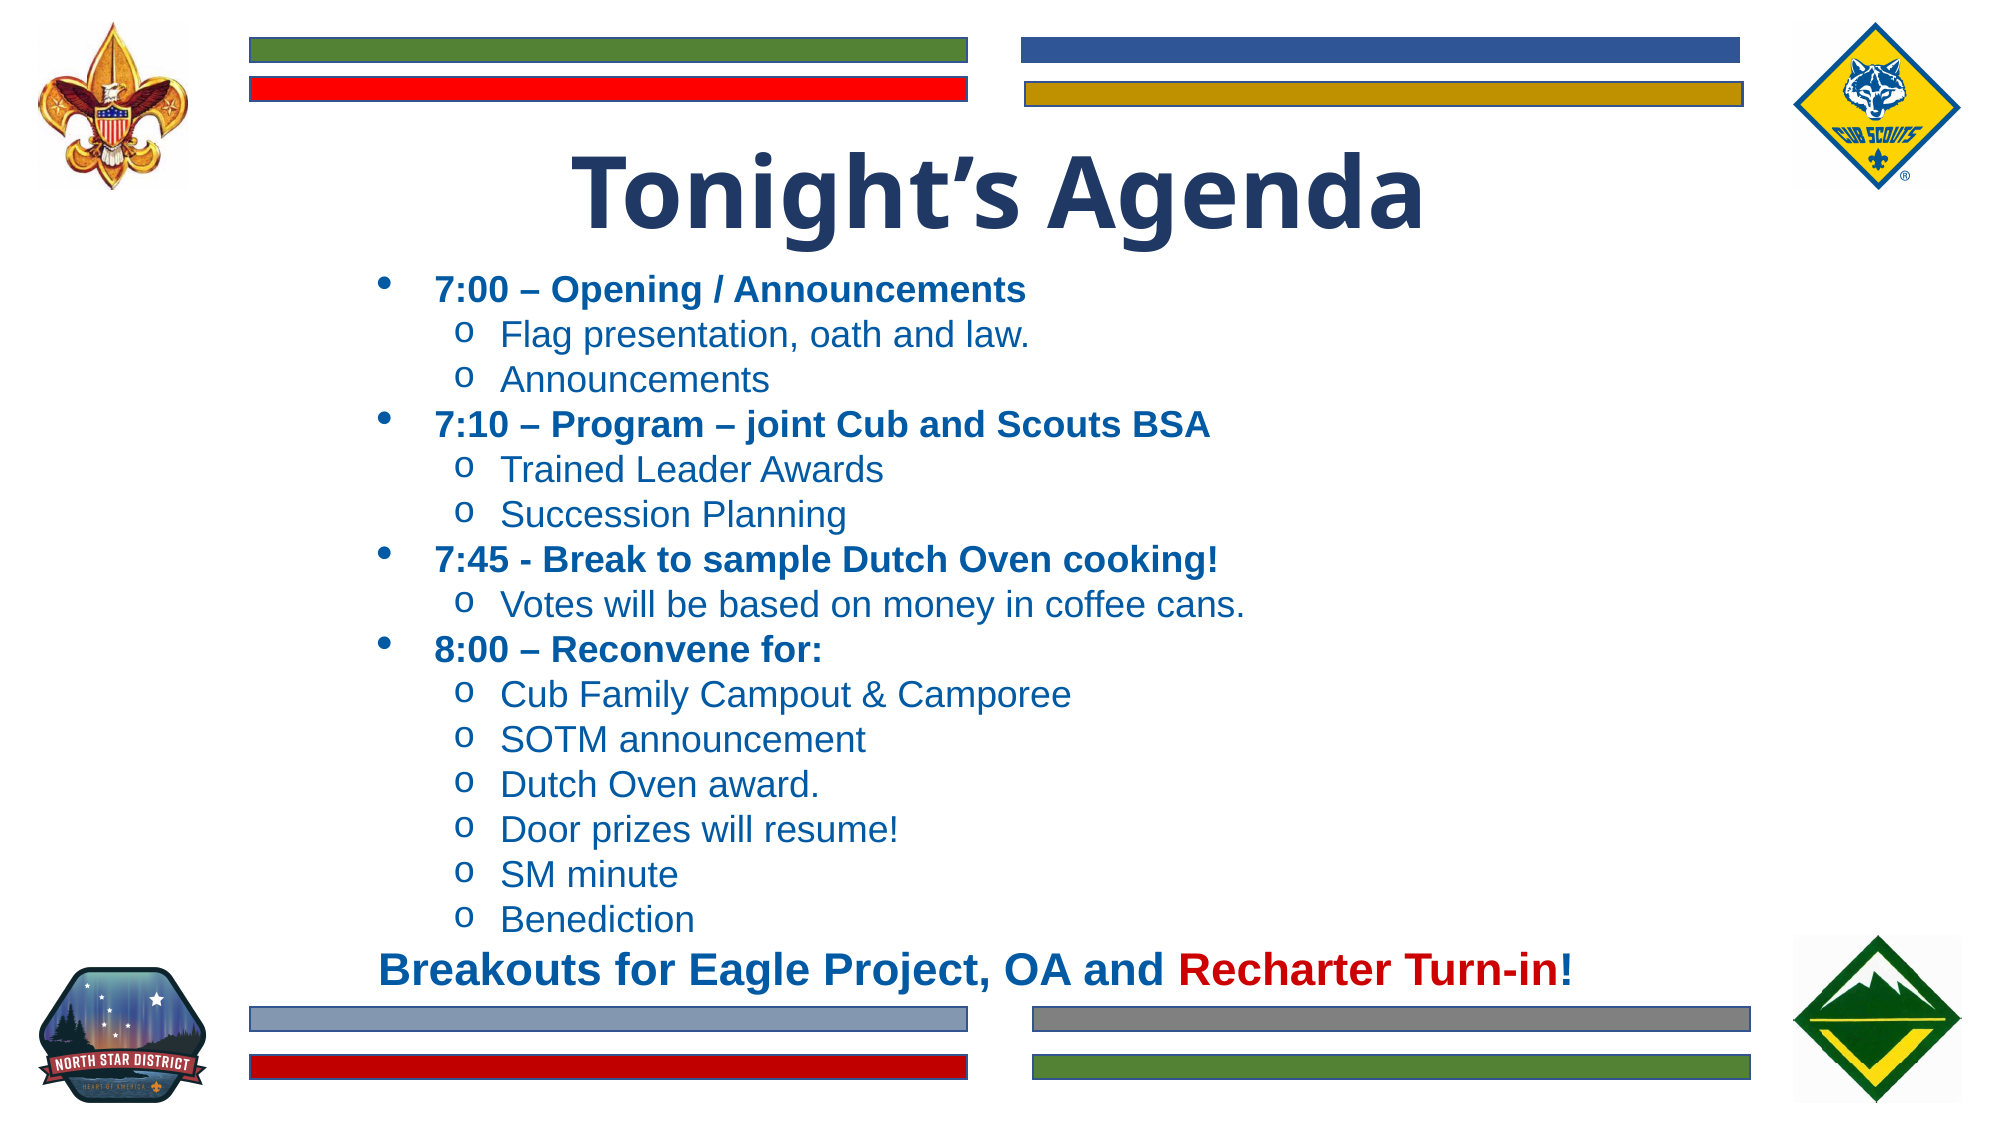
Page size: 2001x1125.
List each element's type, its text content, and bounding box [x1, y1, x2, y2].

text_box [249, 1054, 968, 1080]
text_box [249, 37, 968, 63]
text_box [1021, 37, 1740, 63]
text_box [1024, 81, 1744, 107]
picture [1793, 22, 1962, 190]
picture [1793, 935, 1962, 1103]
text_box [1032, 1006, 1751, 1032]
text_box [249, 1006, 968, 1032]
text_box [1032, 1054, 1751, 1080]
picture [38, 22, 188, 190]
text_box Tonight’s Agenda [555, 121, 1445, 256]
picture [38, 967, 207, 1103]
text_box 7:00 – Opening / Announcements Flag presentation, oath and law. Announcements 7:10 – Program – joint Cub and Scouts BSA Trained Leader Awards Succession Planning 7:45 - Break to sample Dutch Oven cooking! Votes will be based on money in coffee cans. 8:00 – Reconvene for: Cub Family Campout & Camporee SOTM announcement Dutch Oven award. Door prizes will resume! SM minute Benediction Breakouts for Eagle Project, OA and Recharter Turn-in! [363, 257, 1637, 1003]
text_box [249, 76, 968, 102]
